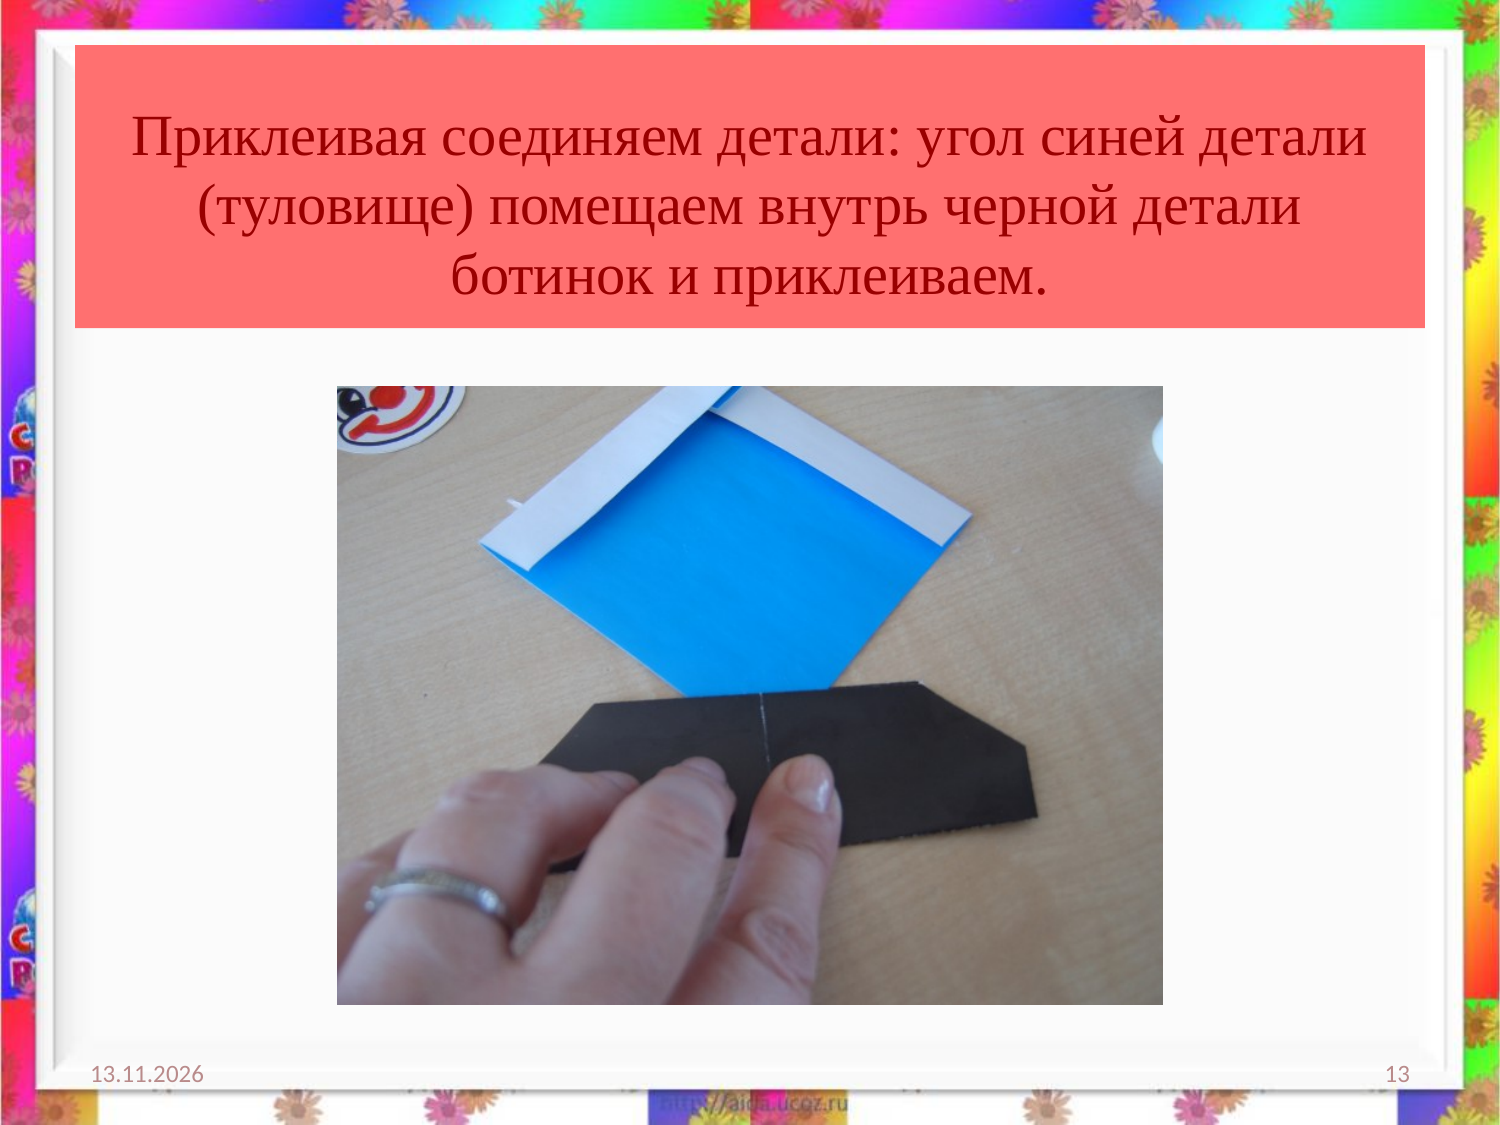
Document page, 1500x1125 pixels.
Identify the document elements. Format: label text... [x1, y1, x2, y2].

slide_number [75, 1042, 425, 1103]
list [337, 386, 1163, 1006]
slide_number 13 [1074, 1042, 1425, 1103]
title Приклеивая соединяем детали: угол синей детали (туловище) помещаем внутрь черной детали ботинок и приклеиваем. [74, 44, 1426, 329]
picture [0, 0, 1500, 1125]
